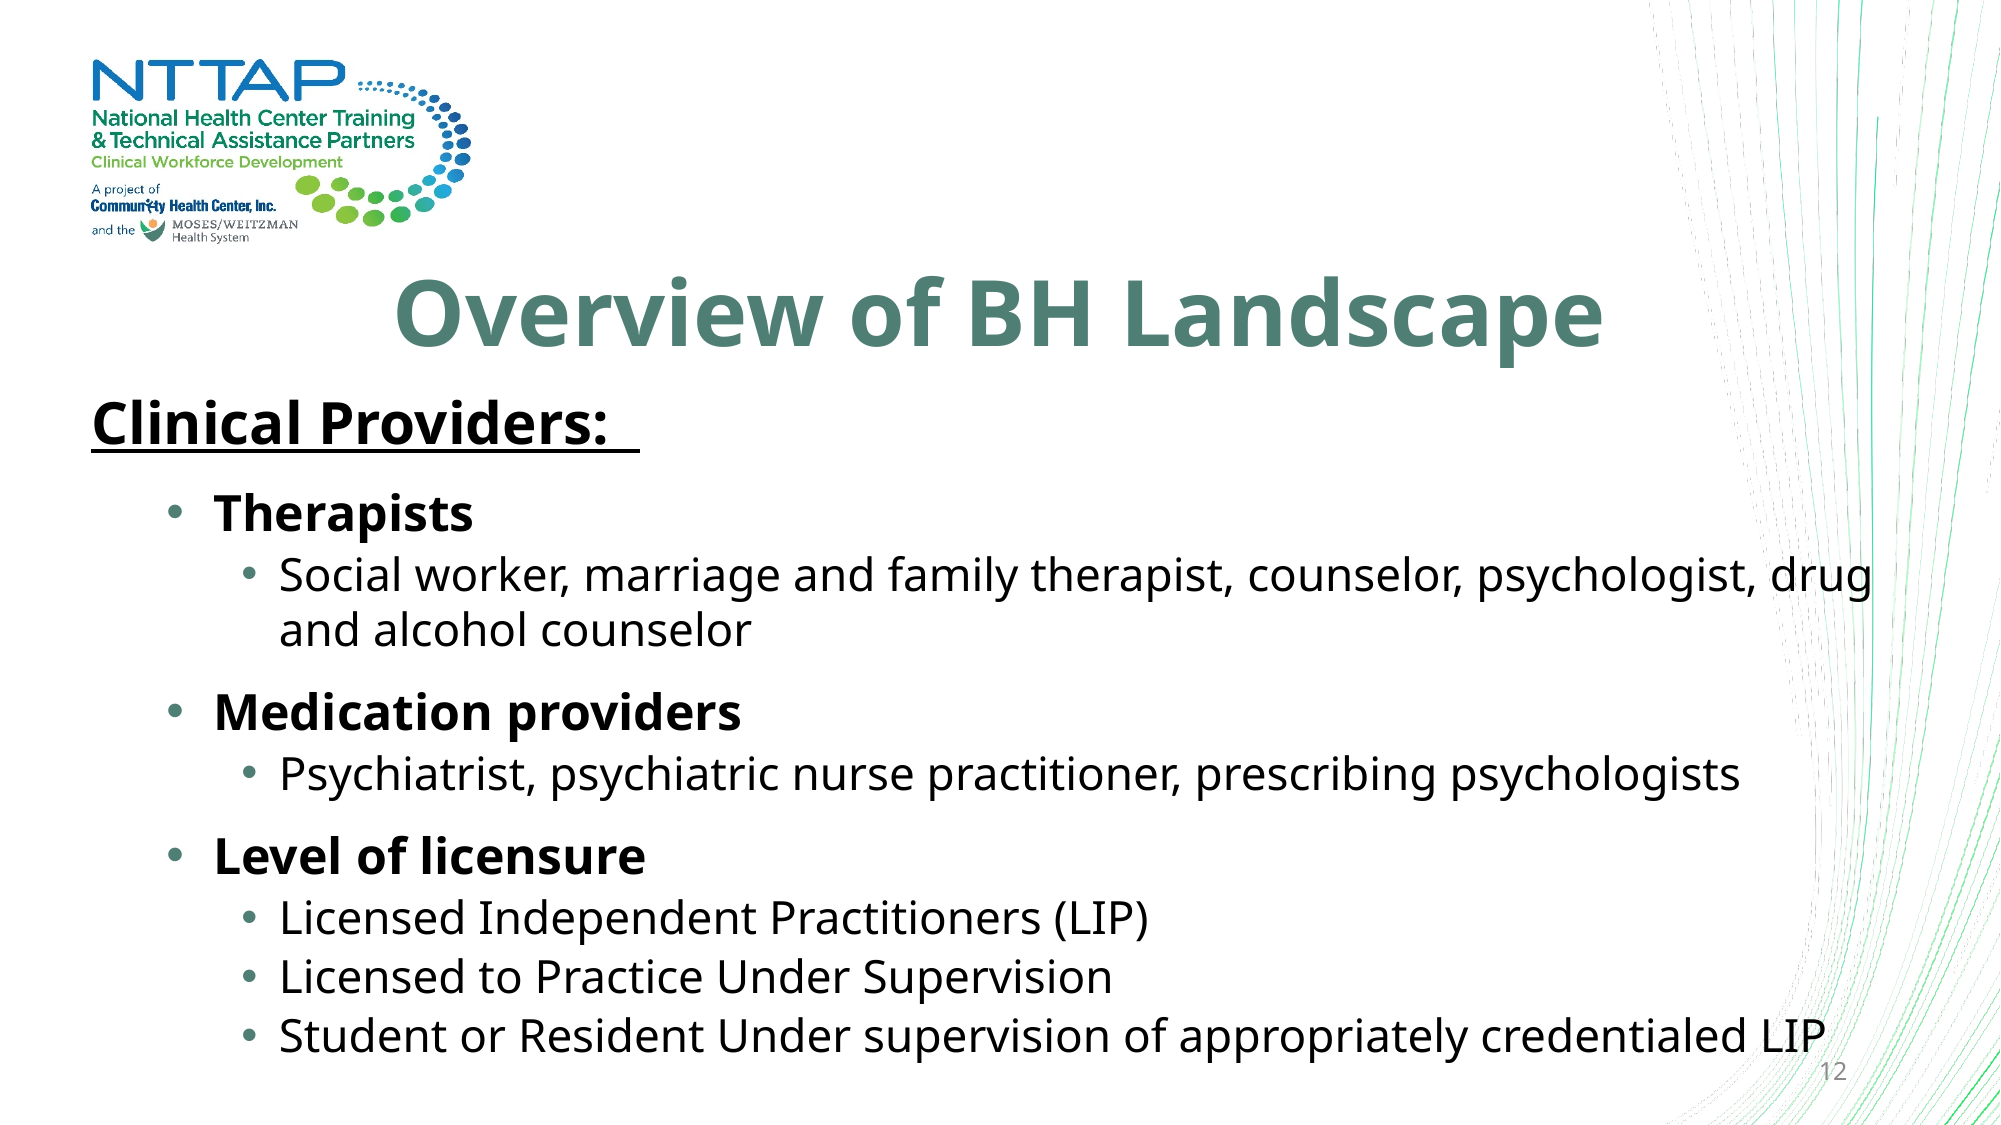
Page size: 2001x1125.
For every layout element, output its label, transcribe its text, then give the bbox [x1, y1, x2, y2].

picture [1588, 0, 2000, 253]
text_box Overview of BH Landscape [0, 253, 2000, 380]
text_box Clinical Providers: Therapists Social worker, marriage and family therapist, counselor, psychologist, drug and alcohol counselor Medication providers Psychiatrist, psychiatric nurse practitioner, prescribing psychologists Level of licensure Licensed Independent Practitioners (LIP) Licensed to Practice Under Supervision Student or Resident Under supervision of appropriately credentialed LIP [76, 378, 1924, 1053]
picture [1588, 380, 2000, 1125]
picture [91, 59, 471, 244]
